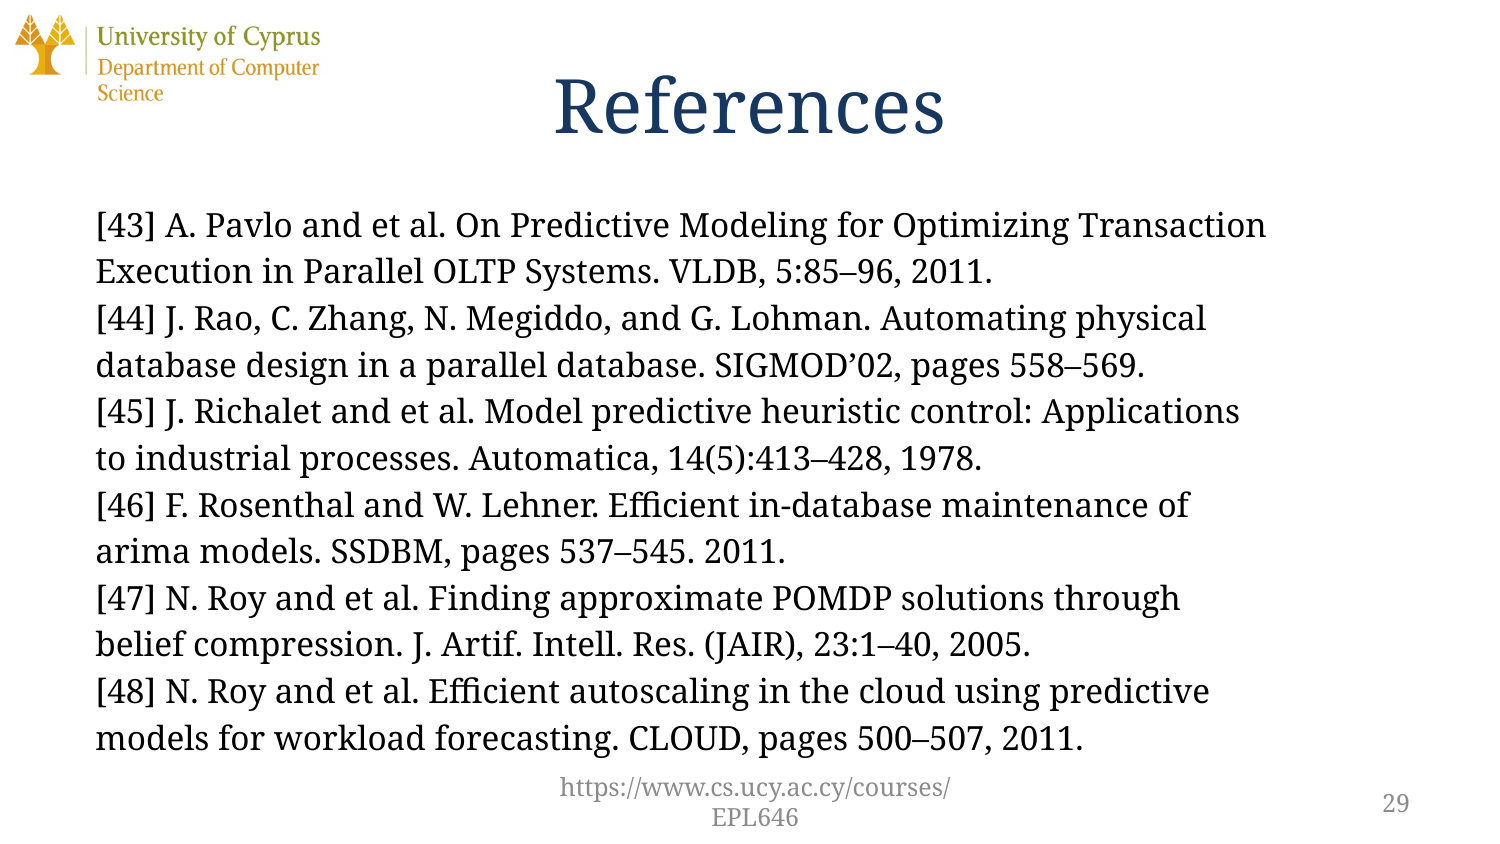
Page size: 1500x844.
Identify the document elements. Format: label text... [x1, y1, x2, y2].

slide_number 29 [1074, 782, 1425, 827]
footer https://www.cs.ucy.ac.cy/courses/EPL646 [512, 776, 998, 827]
picture [0, 0, 341, 132]
title References [75, 33, 1425, 175]
list [43] A. Pavlo and et al. On Predictive Modeling for Optimizing Transaction Execution in Parallel OLTP Systems. VLDB, 5:85–96, 2011. [44] J. Rao, C. Zhang, N. Megiddo, and G. Lohman. Automating physical database design in a parallel database. SIGMOD’02, pages 558–569. [45] J. Richalet and et al. Model predictive heuristic control: Applications to industrial processes. Automatica, 14(5):413–428, 1978. [46] F. Rosenthal and W. Lehner. Efficient in-database maintenance of arima models. SSDBM, pages 537–545. 2011. [47] N. Roy and et al. Finding approximate POMDP solutions through belief compression. J. Artif. Intell. Res. (JAIR), 23:1–40, 2005. [48] N. Roy and et al. Efficient autoscaling in the cloud using predictive models for workload forecasting. CLOUD, pages 500–507, 2011. [80, 196, 1463, 754]
